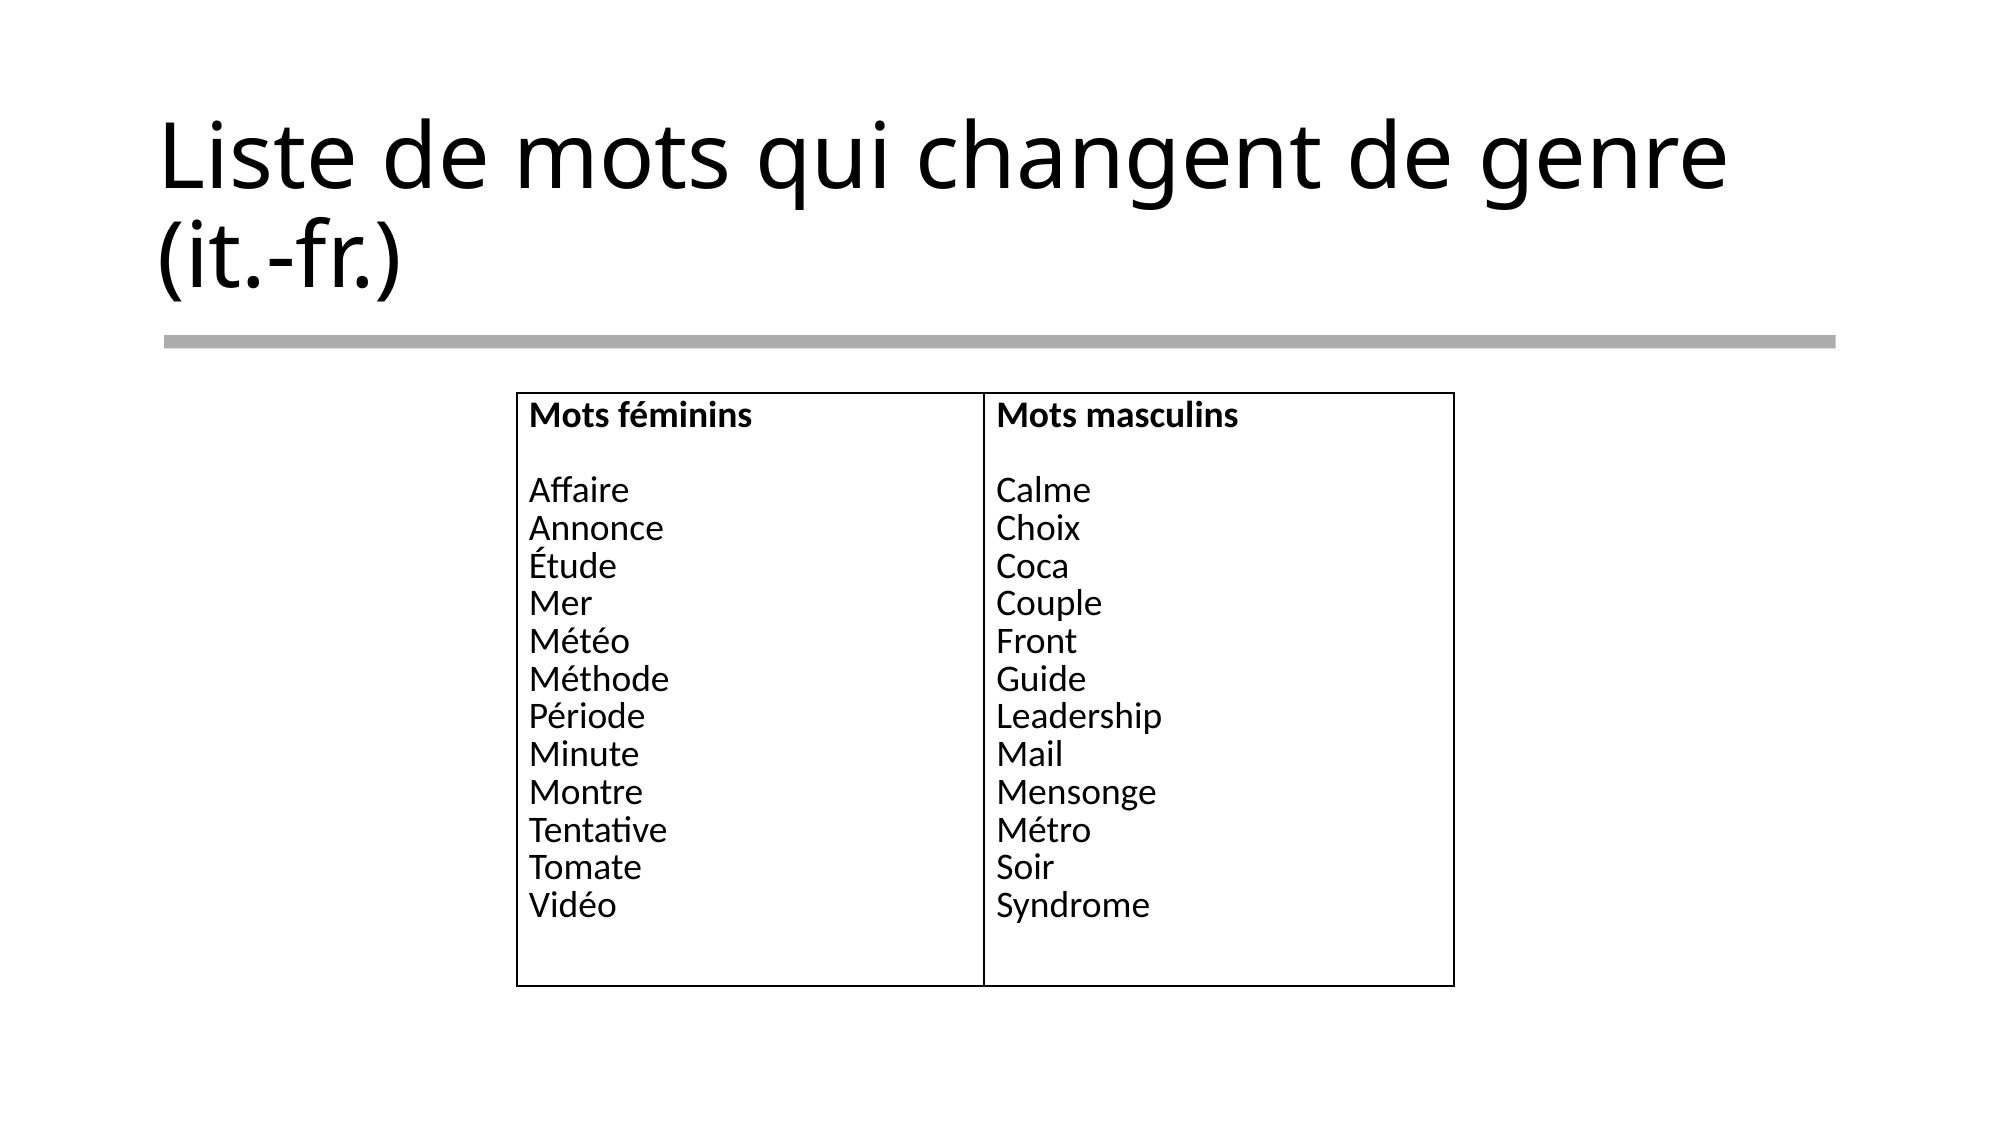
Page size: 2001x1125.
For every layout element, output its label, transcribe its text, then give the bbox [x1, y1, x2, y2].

title Liste de mots qui changent de genre (it.-fr.) [142, 99, 1858, 317]
table_header Mots féminins Affaire Annonce Étude Mer Météo Méthode Période Minute Montre Tentative Tomate Vidéo [518, 394, 983, 985]
table_header Mots masculins Calme Choix Coca Couple Front Guide Leadership Mail Mensonge Métro Soir Syndrome [985, 394, 1453, 985]
text_box [163, 334, 1837, 349]
